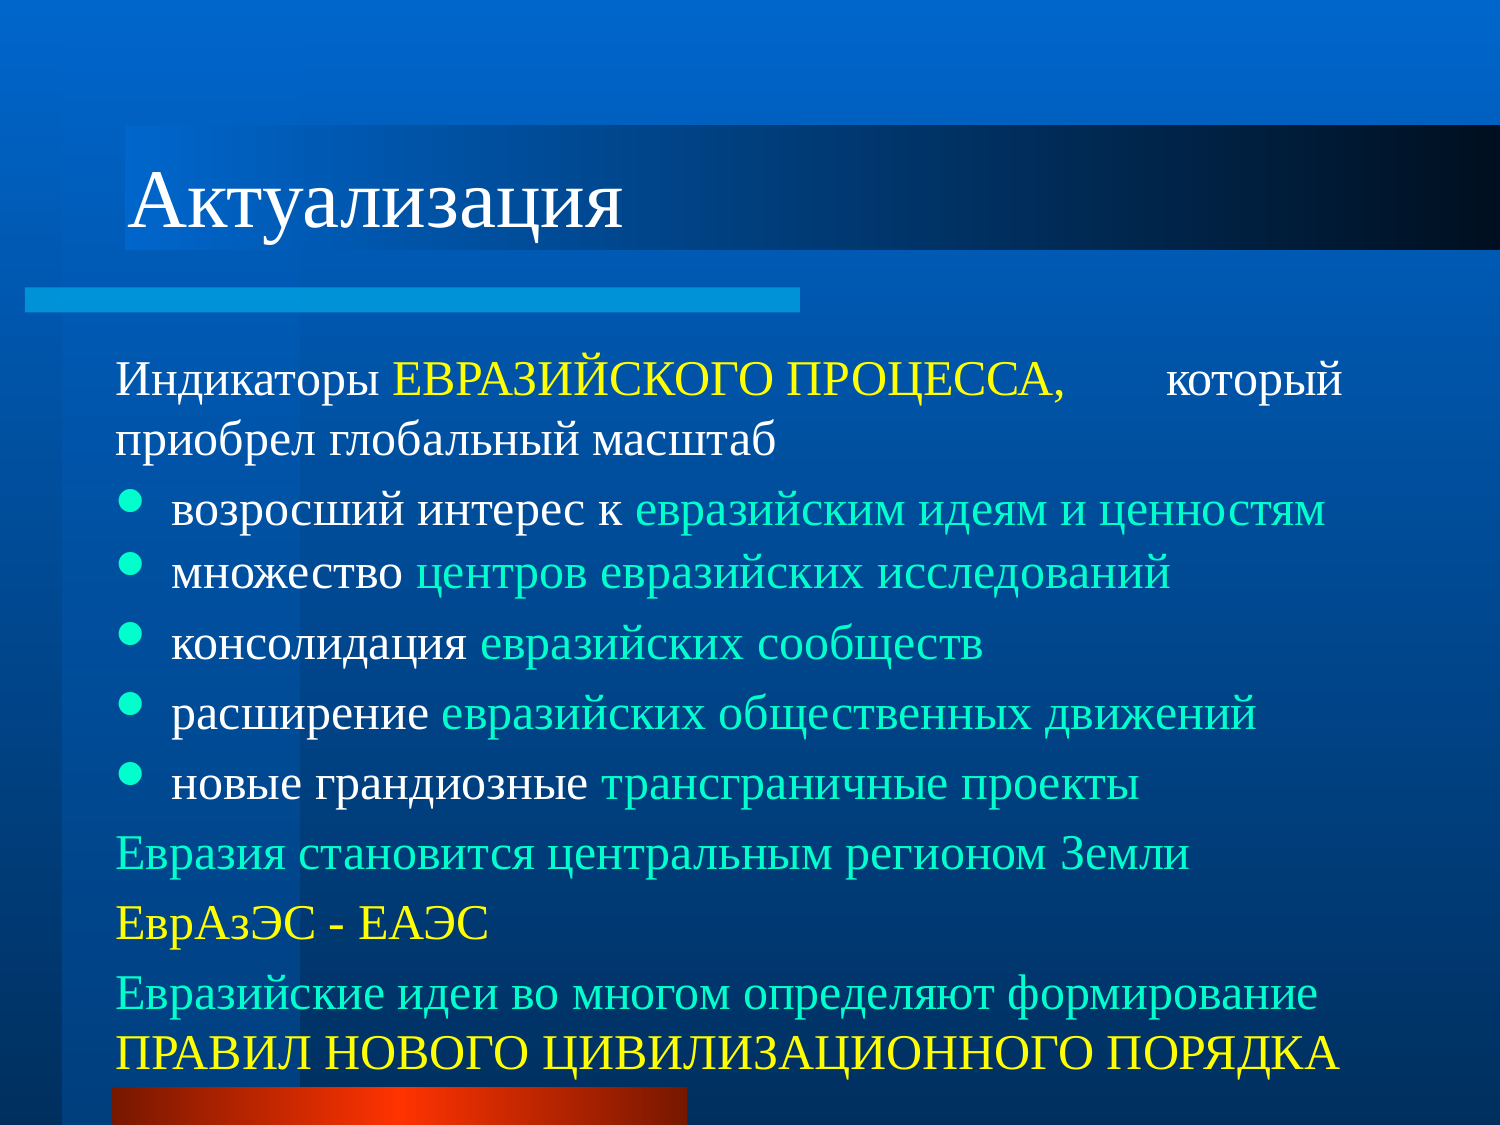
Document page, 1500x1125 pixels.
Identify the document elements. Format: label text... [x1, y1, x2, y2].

list Индикаторы ЕВРАЗИЙСКОГО ПРОЦЕССА, который приобрел глобальный масштаб возросший интерес к евразийским идеям и ценностям множество центров евразийских исследований консолидация евразийских сообществ расширение евразийских общественных движений новые грандиозные трансграничные проекты Евразия становится центральным регионом Земли ЕврАзЭС - ЕАЭС Евразийские идеи во многом определяют формирование ПРАВИЛ НОВОГО ЦИВИЛИЗАЦИОННОГО ПОРЯДКА [100, 292, 1376, 1025]
title Актуализация [112, 99, 1388, 288]
